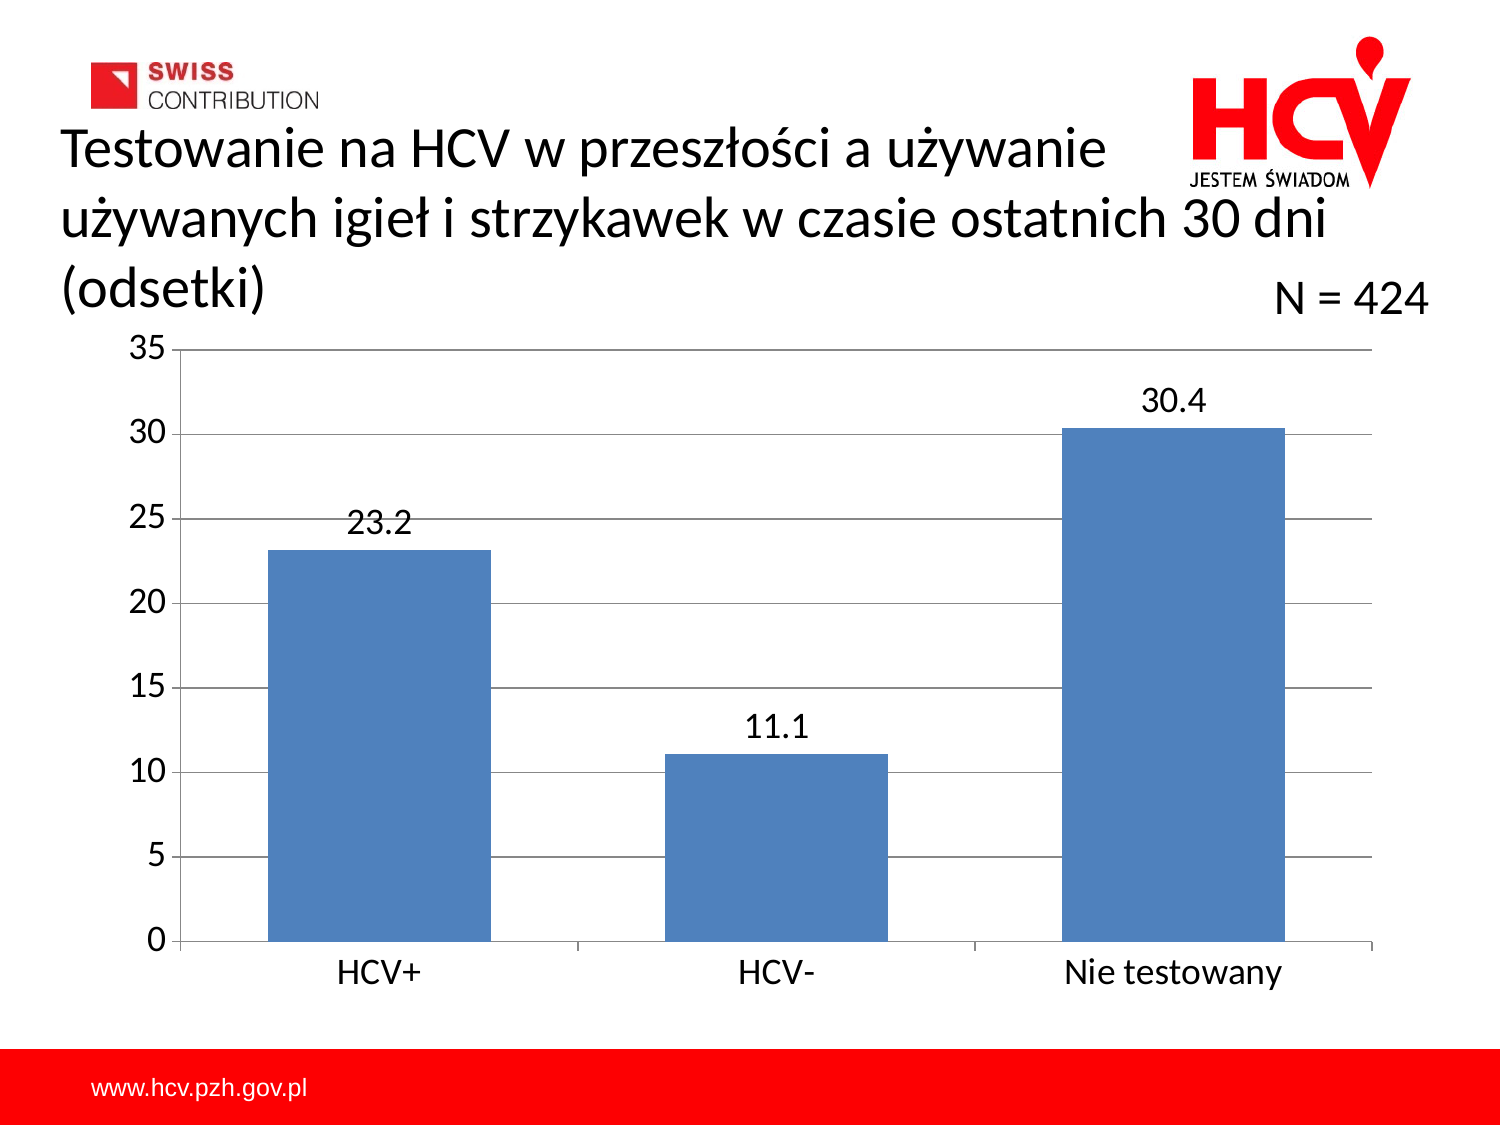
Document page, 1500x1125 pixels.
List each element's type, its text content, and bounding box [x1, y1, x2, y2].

text_box N = 424 [1258, 256, 1460, 332]
title Testowanie na HCV w przeszłości a używanie używanych igieł i strzykawek w czasie ostatnich 30 dni (odsetki) [45, 101, 1451, 328]
picture [90, 62, 318, 110]
picture [1190, 34, 1414, 194]
chart [90, 327, 1394, 1050]
picture [0, 1048, 1500, 1125]
